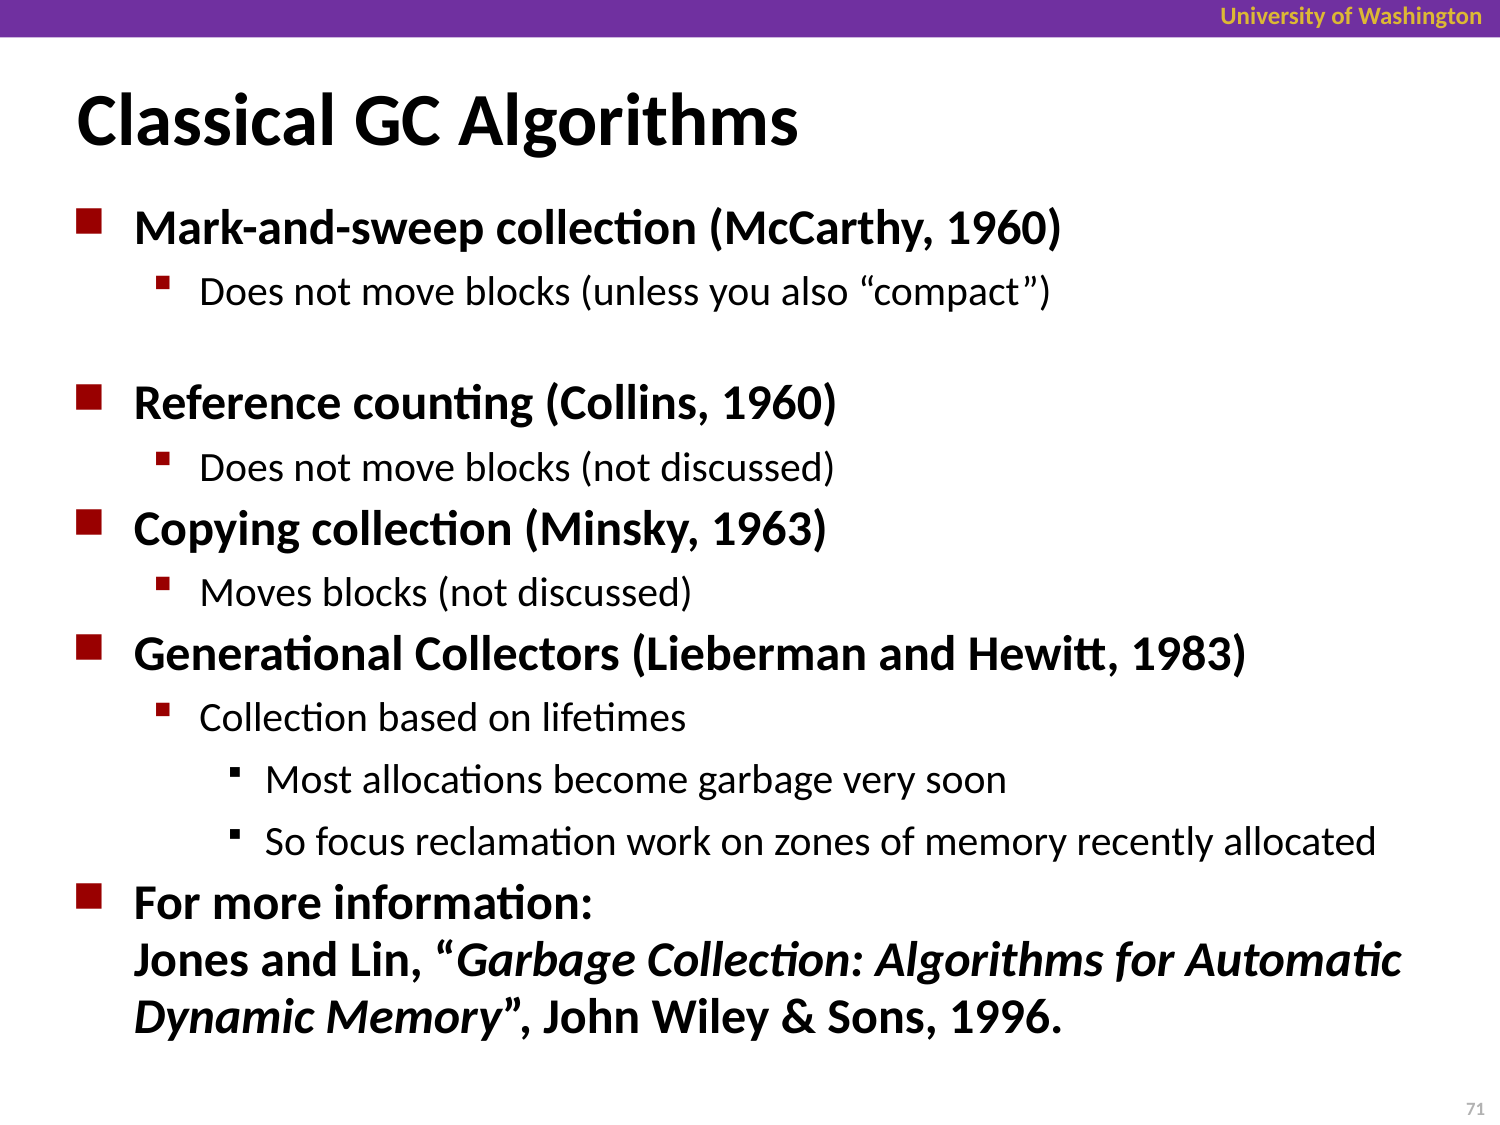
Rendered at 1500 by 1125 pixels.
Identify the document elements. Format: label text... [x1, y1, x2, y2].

list Mark-and-sweep collection (McCarthy, 1960) Does not move blocks (unless you also “compact”) Reference counting (Collins, 1960) Does not move blocks (not discussed) Copying collection (Minsky, 1963) Moves blocks (not discussed) Generational Collectors (Lieberman and Hewitt, 1983) Collection based on lifetimes Most allocations become garbage very soon So focus reclamation work on zones of memory recently allocated For more information: Jones and Lin, “Garbage Collection: Algorithms for Automatic Dynamic Memory”, John Wiley & Sons, 1996. [62, 191, 1428, 1088]
title Classical GC Algorithms [62, 74, 1192, 170]
slide_number 71 [1400, 1077, 1500, 1125]
